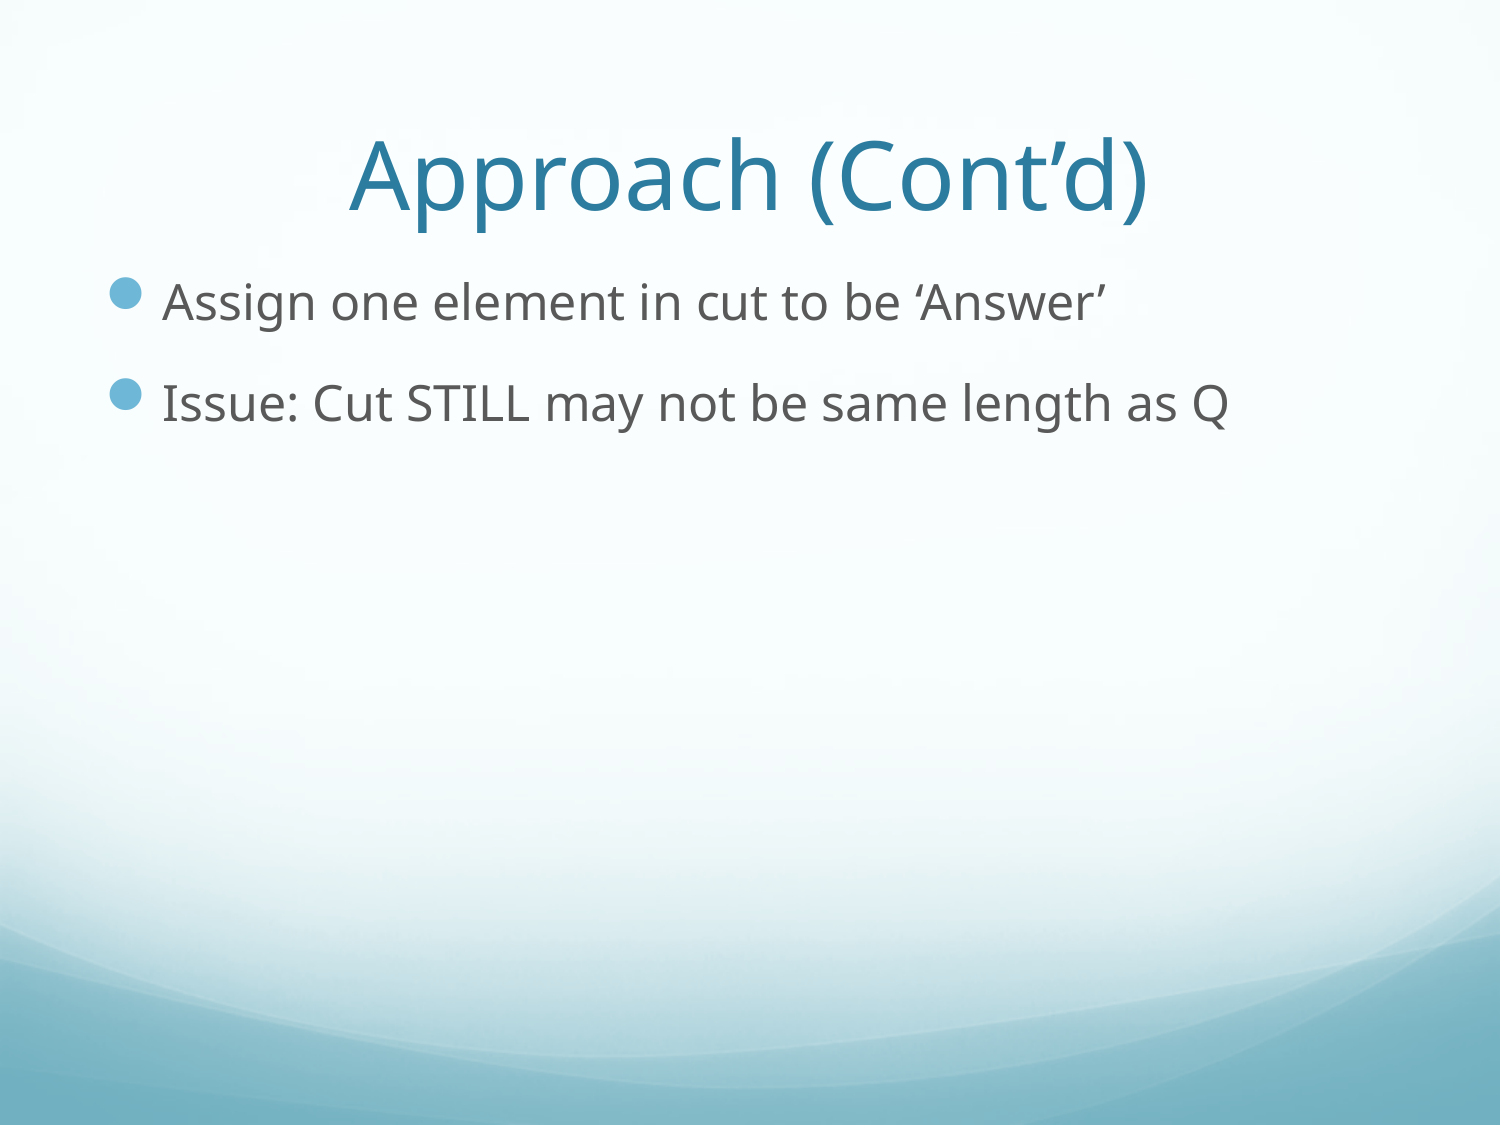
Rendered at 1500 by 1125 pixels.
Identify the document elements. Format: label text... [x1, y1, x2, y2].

list Assign one element in cut to be ‘Answer’ Issue: Cut STILL may not be same length as Q [90, 262, 1410, 975]
title Approach (Cont’d) [90, 17, 1410, 237]
